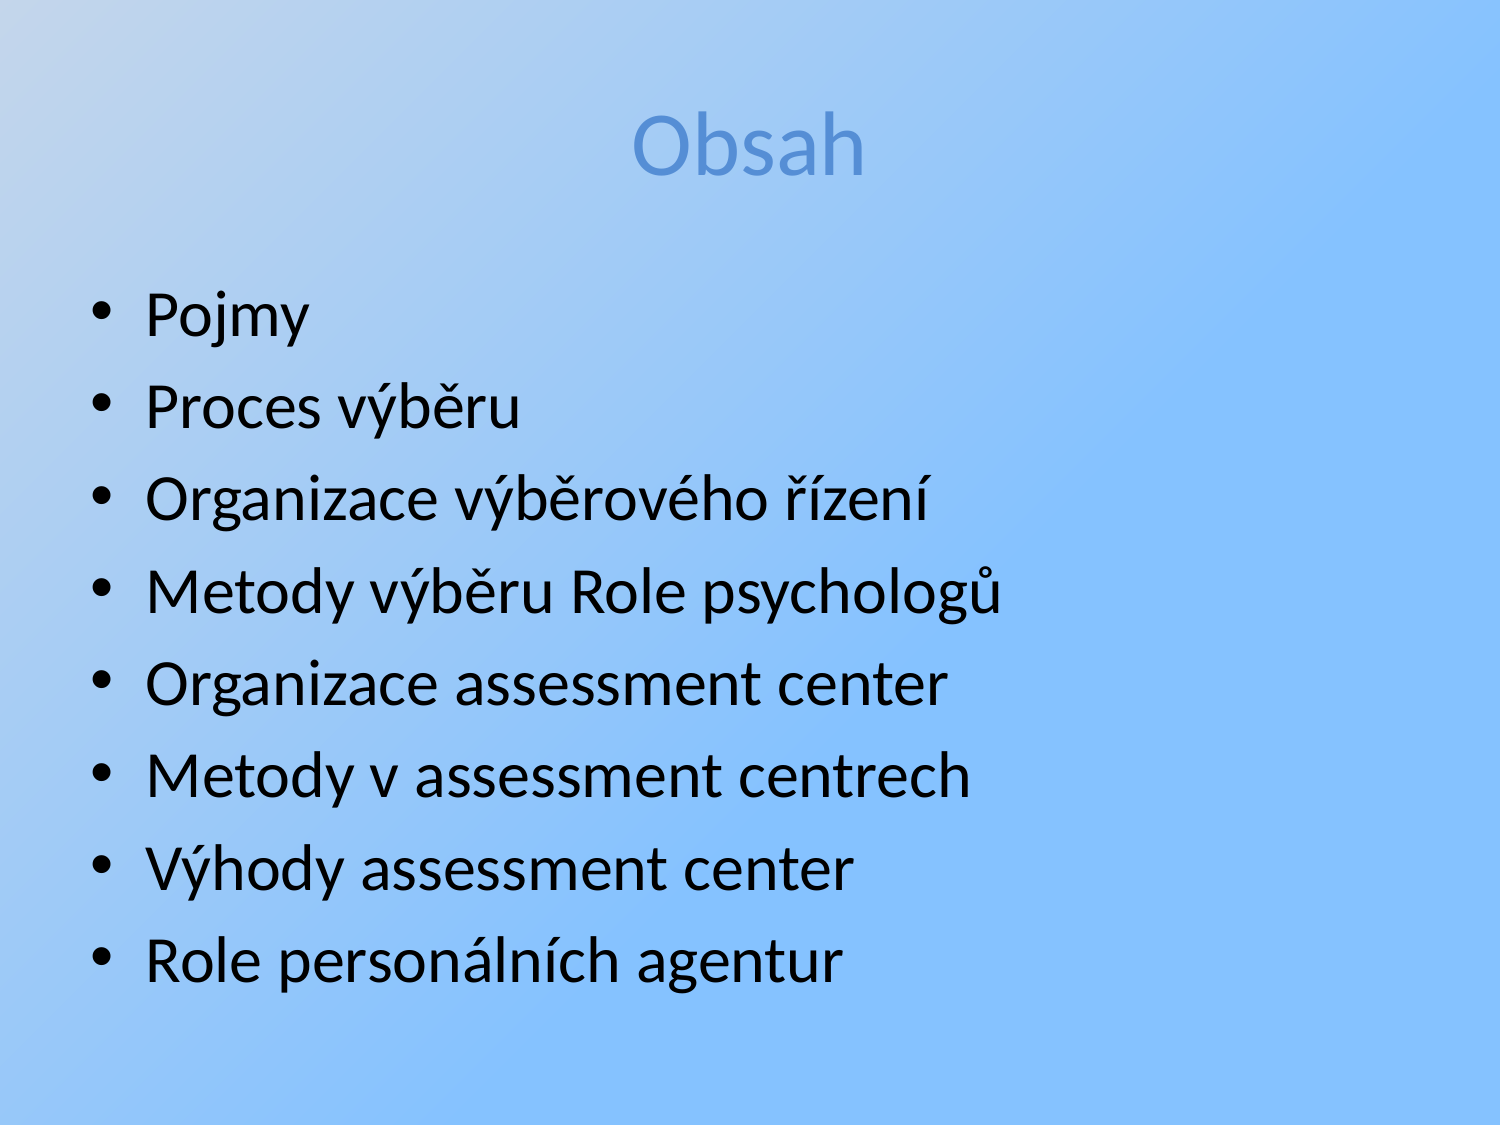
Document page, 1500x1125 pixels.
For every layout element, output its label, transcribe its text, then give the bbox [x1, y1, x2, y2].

title Obsah [75, 45, 1425, 233]
list Pojmy Proces výběru Organizace výběrového řízení Metody výběru Role psychologů Organizace assessment center Metody v assessment centrech Výhody assessment center Role personálních agentur [75, 262, 1425, 1005]
